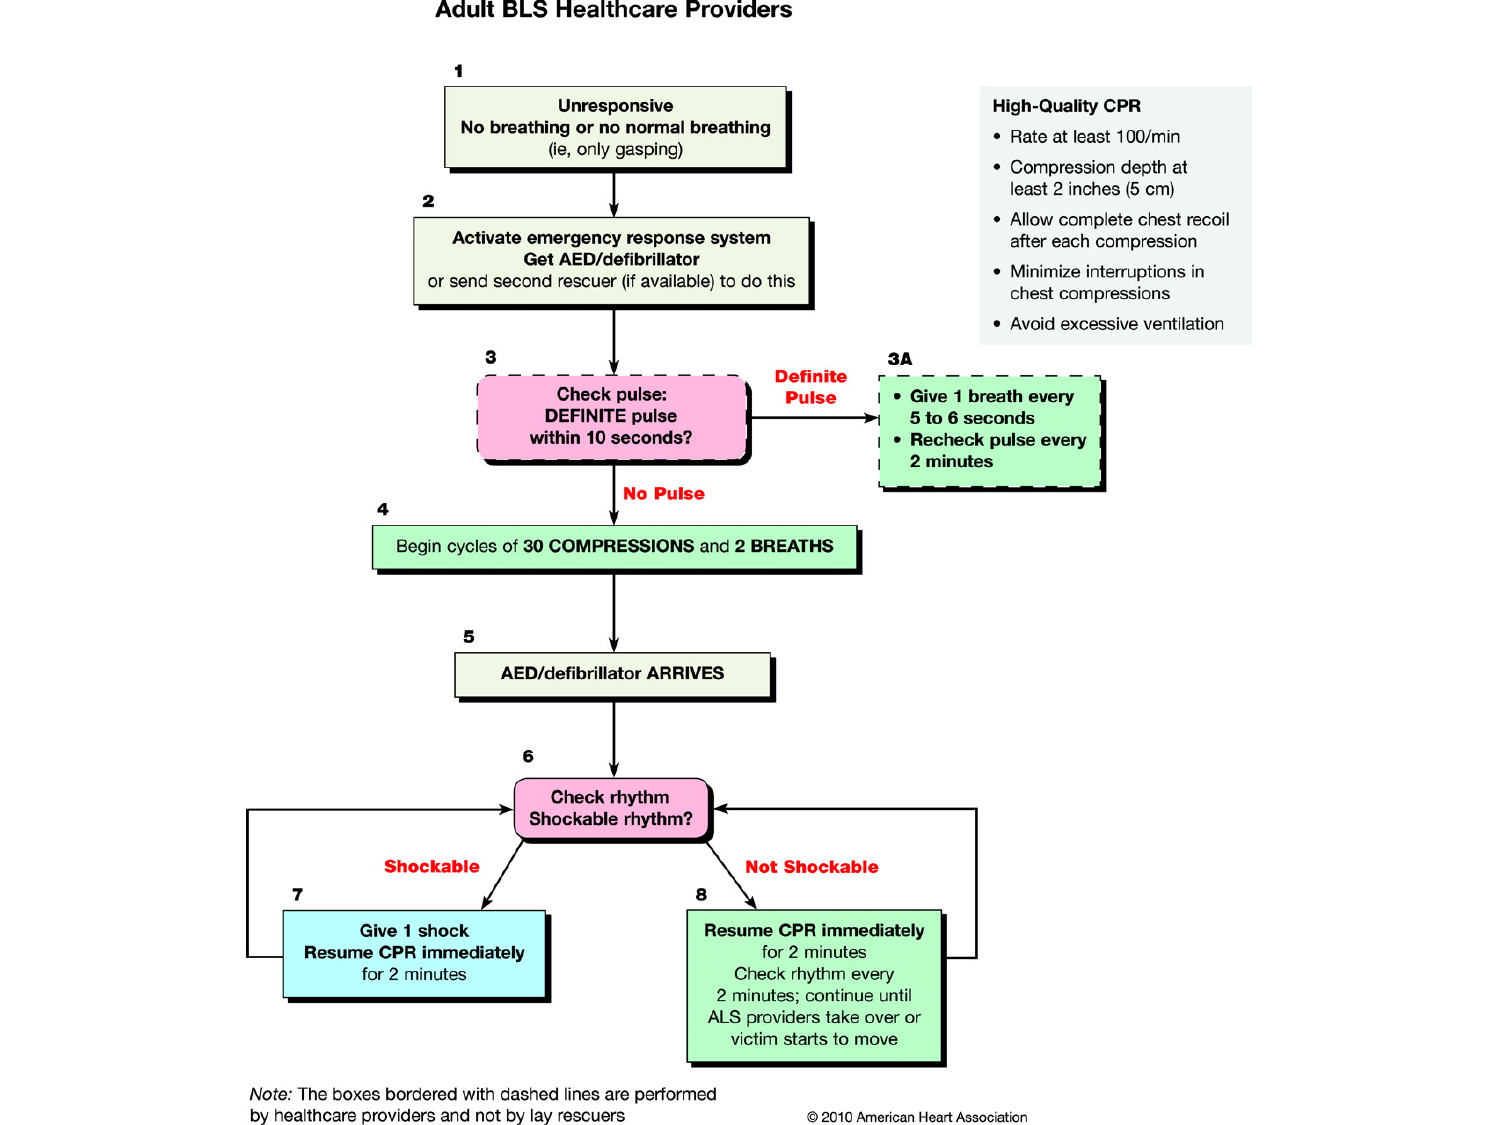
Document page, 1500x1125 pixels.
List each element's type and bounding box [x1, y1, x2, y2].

picture [245, 0, 1252, 1125]
